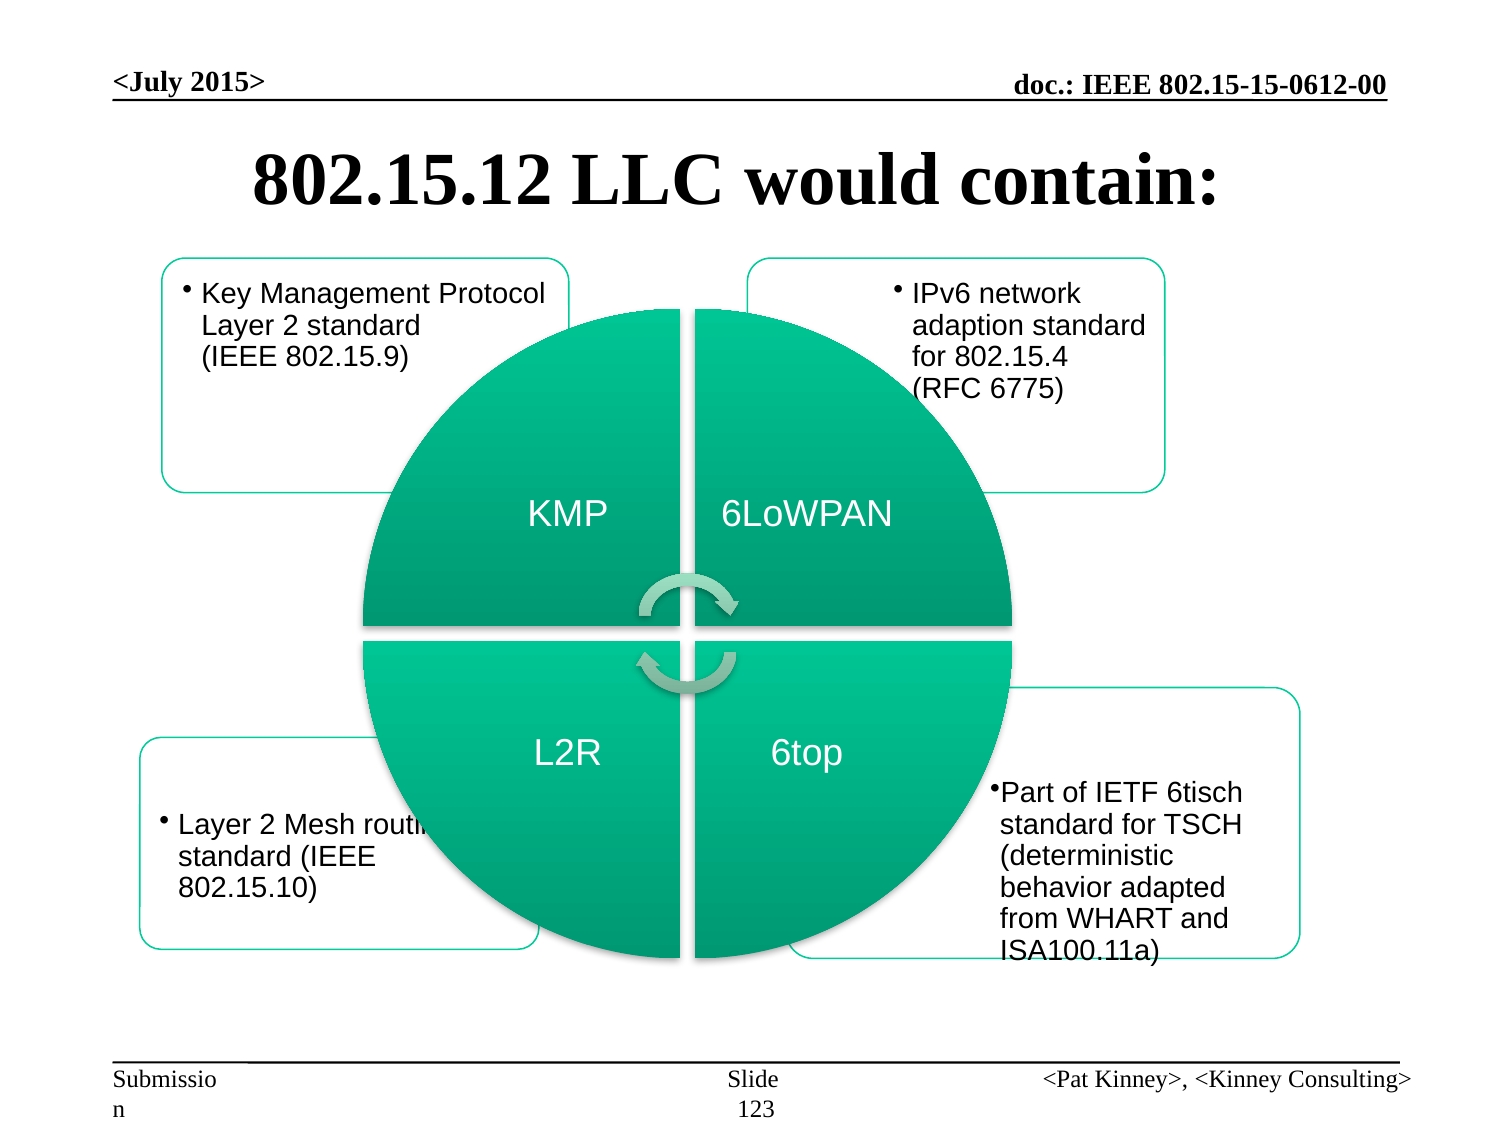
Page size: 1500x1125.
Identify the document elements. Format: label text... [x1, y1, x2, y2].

footer <Pat Kinney>, <Kinney Consulting> [900, 1062, 1413, 1093]
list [74, 262, 1301, 1006]
slide_number Slide 123 [712, 1062, 801, 1093]
title 802.15.12 LLC would contain: [99, 87, 1375, 263]
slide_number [112, 62, 375, 98]
